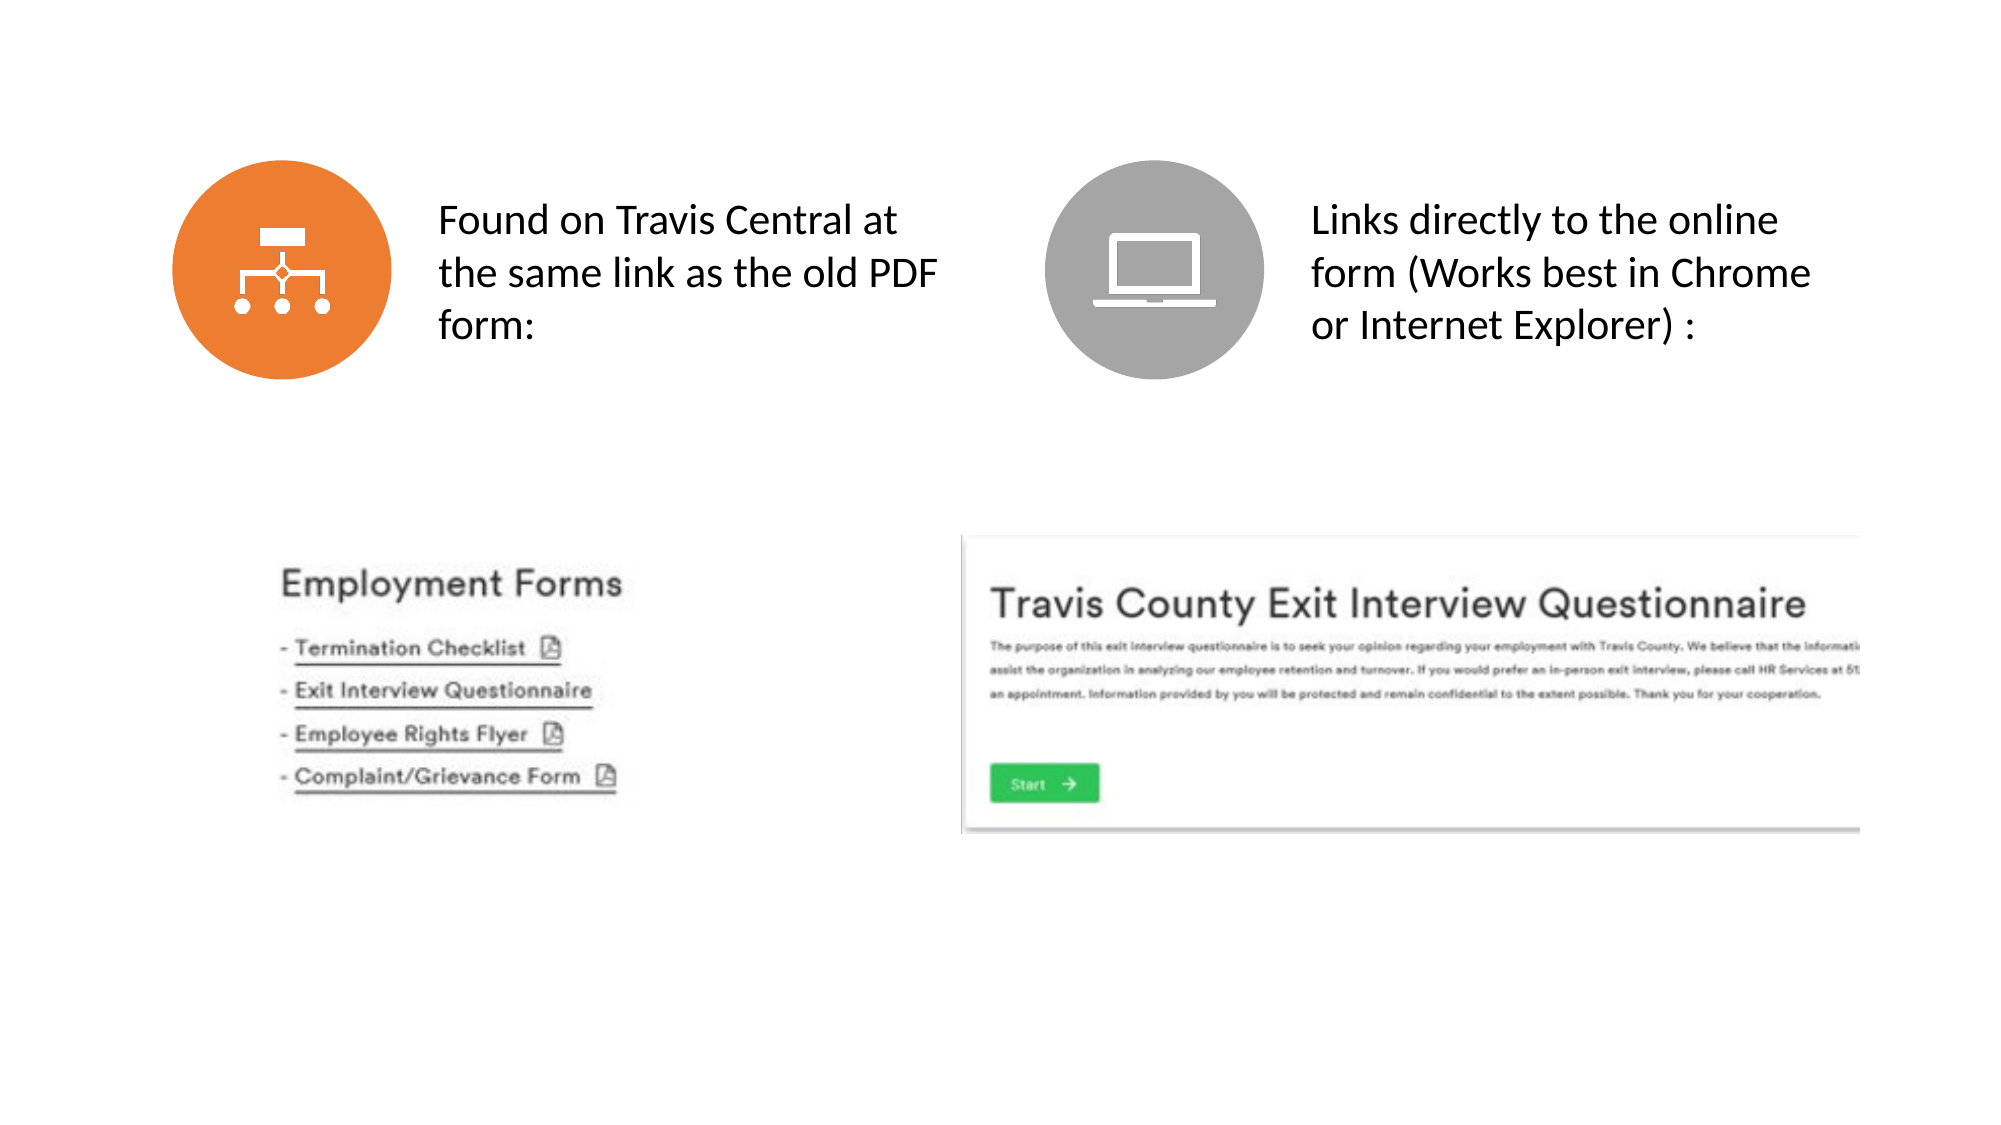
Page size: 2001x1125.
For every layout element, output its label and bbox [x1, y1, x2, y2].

picture [952, 535, 1860, 834]
list [137, 0, 1863, 627]
picture [262, 546, 779, 821]
